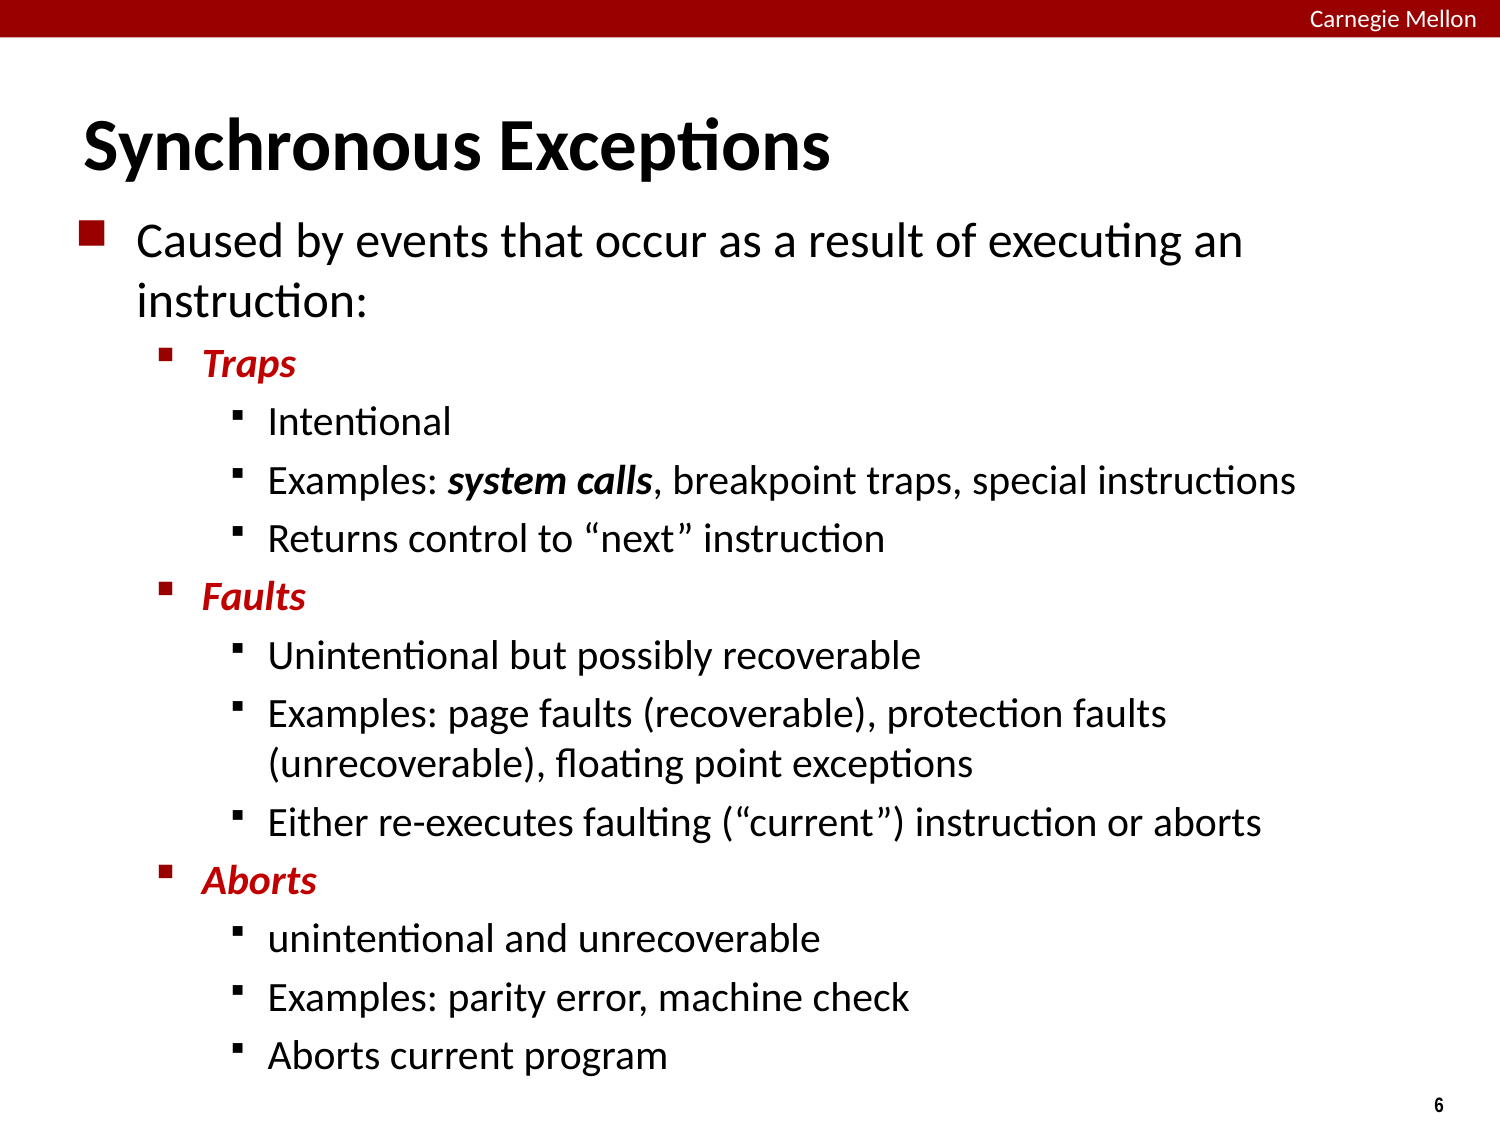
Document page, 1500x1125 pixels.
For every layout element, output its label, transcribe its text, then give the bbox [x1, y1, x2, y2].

title Synchronous Exceptions [68, 93, 1188, 188]
list Caused by events that occur as a result of executing an instruction: Traps Intentional Examples: system calls, breakpoint traps, special instructions Returns control to “next” instruction Faults Unintentional but possibly recoverable Examples: page faults (recoverable), protection faults (unrecoverable), floating point exceptions Either re-executes faulting (“current”) instruction or aborts Aborts unintentional and unrecoverable Examples: parity error, machine check Aborts current program [64, 199, 1361, 1016]
